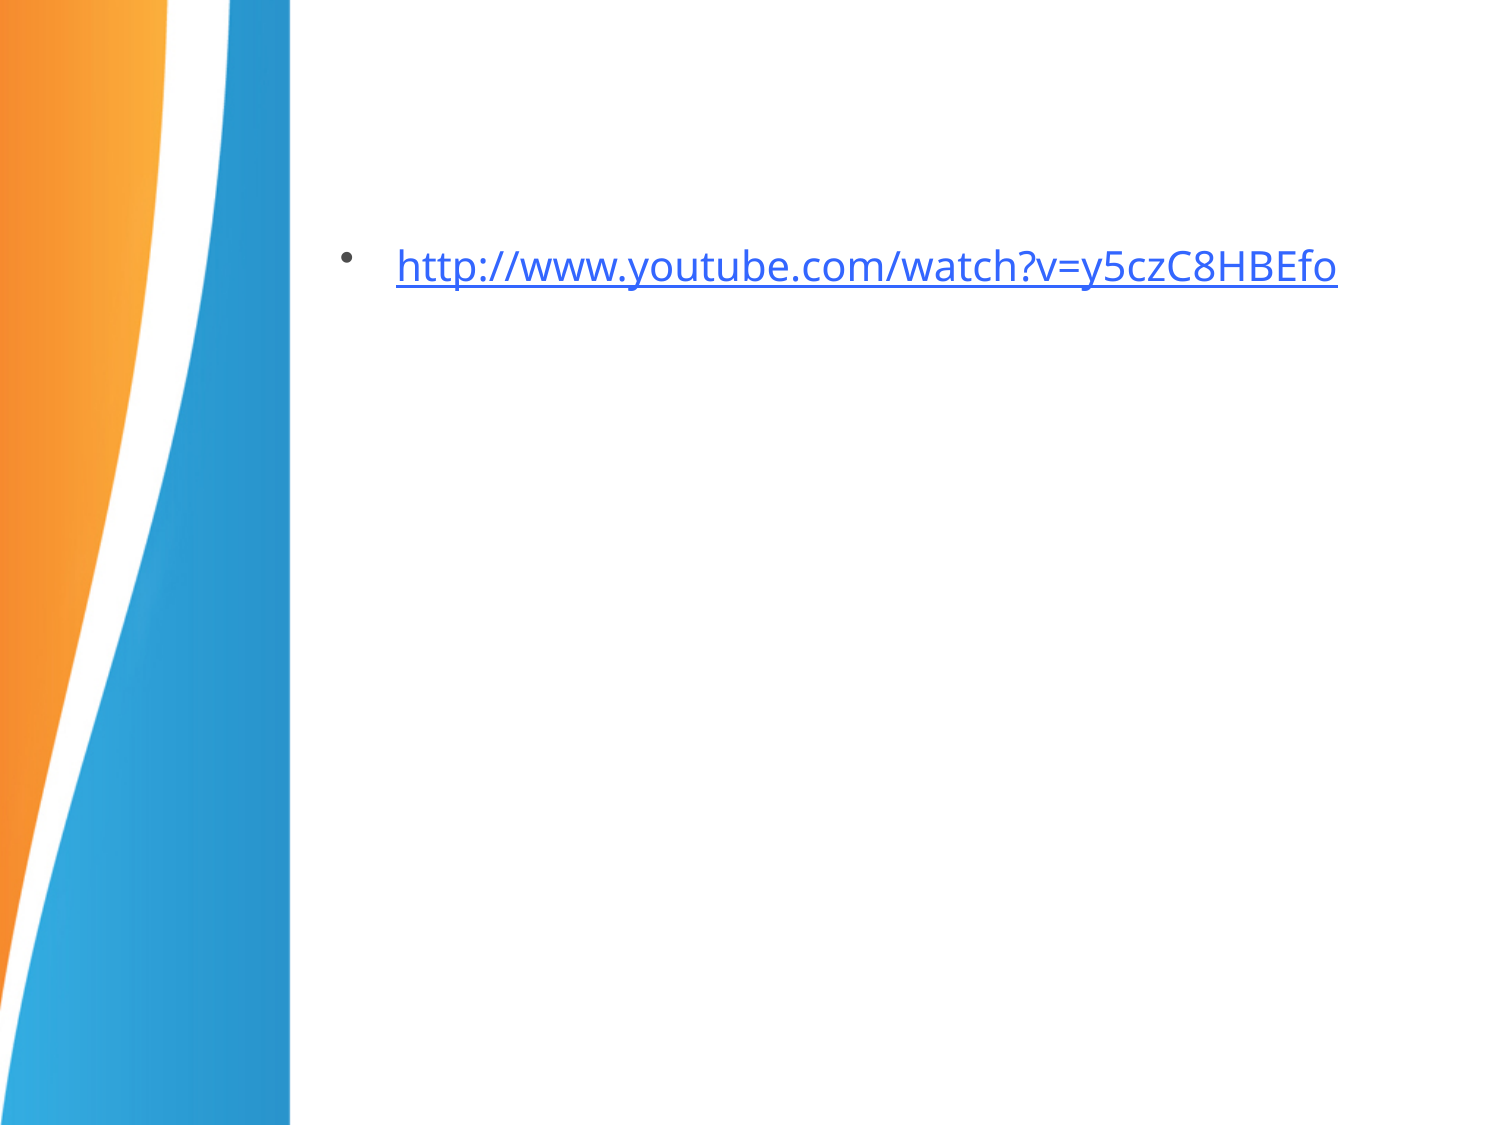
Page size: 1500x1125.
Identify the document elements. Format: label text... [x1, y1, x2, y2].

picture [0, 0, 1500, 1125]
list http://www.youtube.com/watch?v=y5czC8HBEfo [324, 237, 1463, 938]
